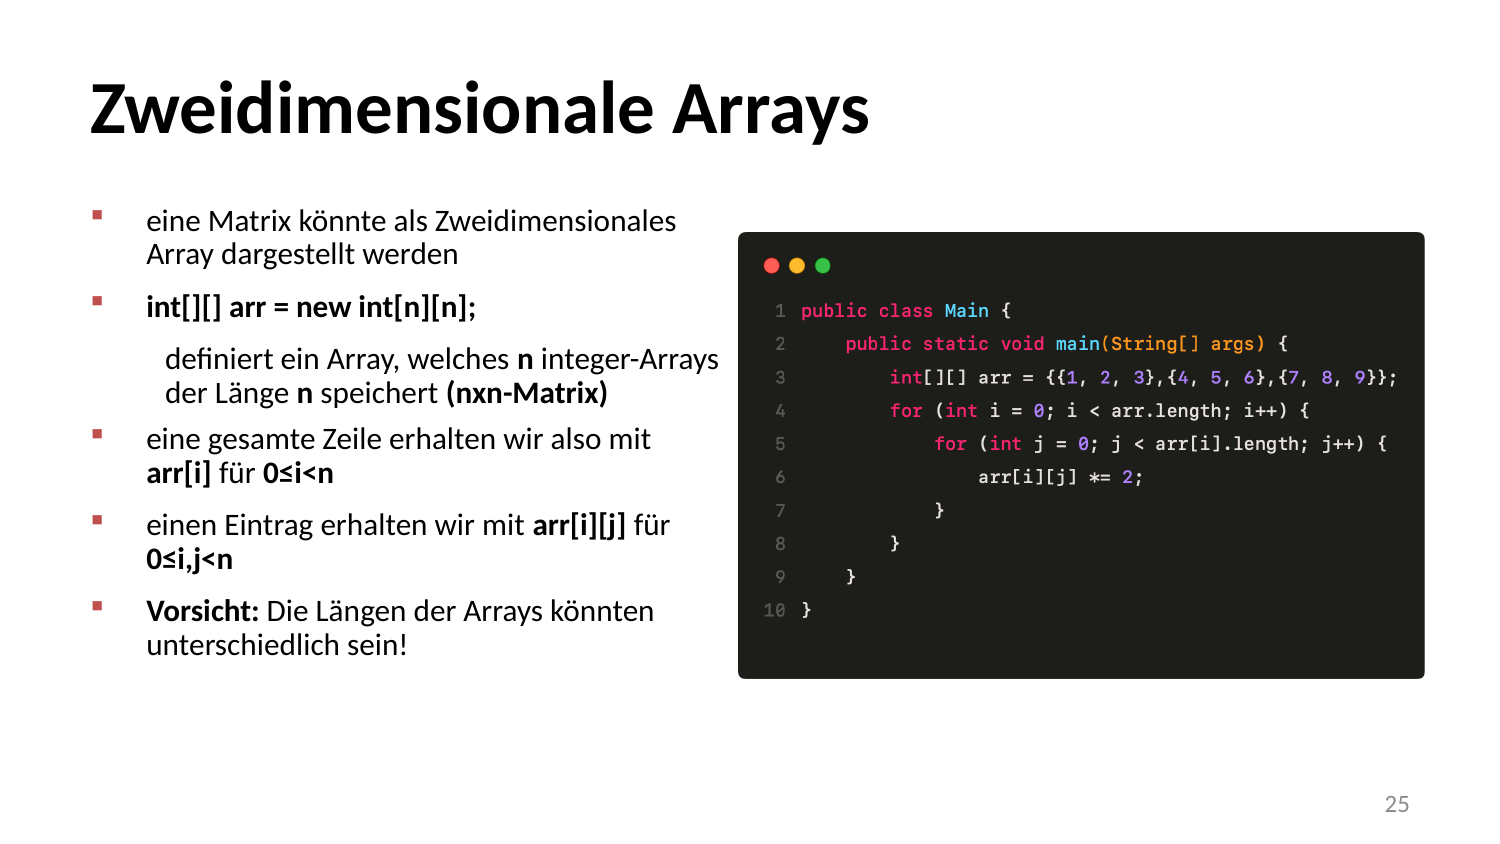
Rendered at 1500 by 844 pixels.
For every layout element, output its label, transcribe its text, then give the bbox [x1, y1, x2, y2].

list eine Matrix könnte als Zweidimensionales Array dargestellt werden int[][] arr = new int[n][n]; definiert ein Array, welches n integer-Arrays der Länge n speichert (nxn-Matrix) eine gesamte Zeile erhalten wir also mit arr[i] für 0≤i<n einen Eintrag erhalten wir mit arr[i][j] für 0≤i,j<n Vorsicht: Die Längen der Arrays könnten unterschiedlich sein! [75, 196, 738, 754]
title Zweidimensionale Arrays [75, 33, 1425, 175]
slide_number 25 [1074, 782, 1425, 827]
picture [738, 232, 1426, 679]
